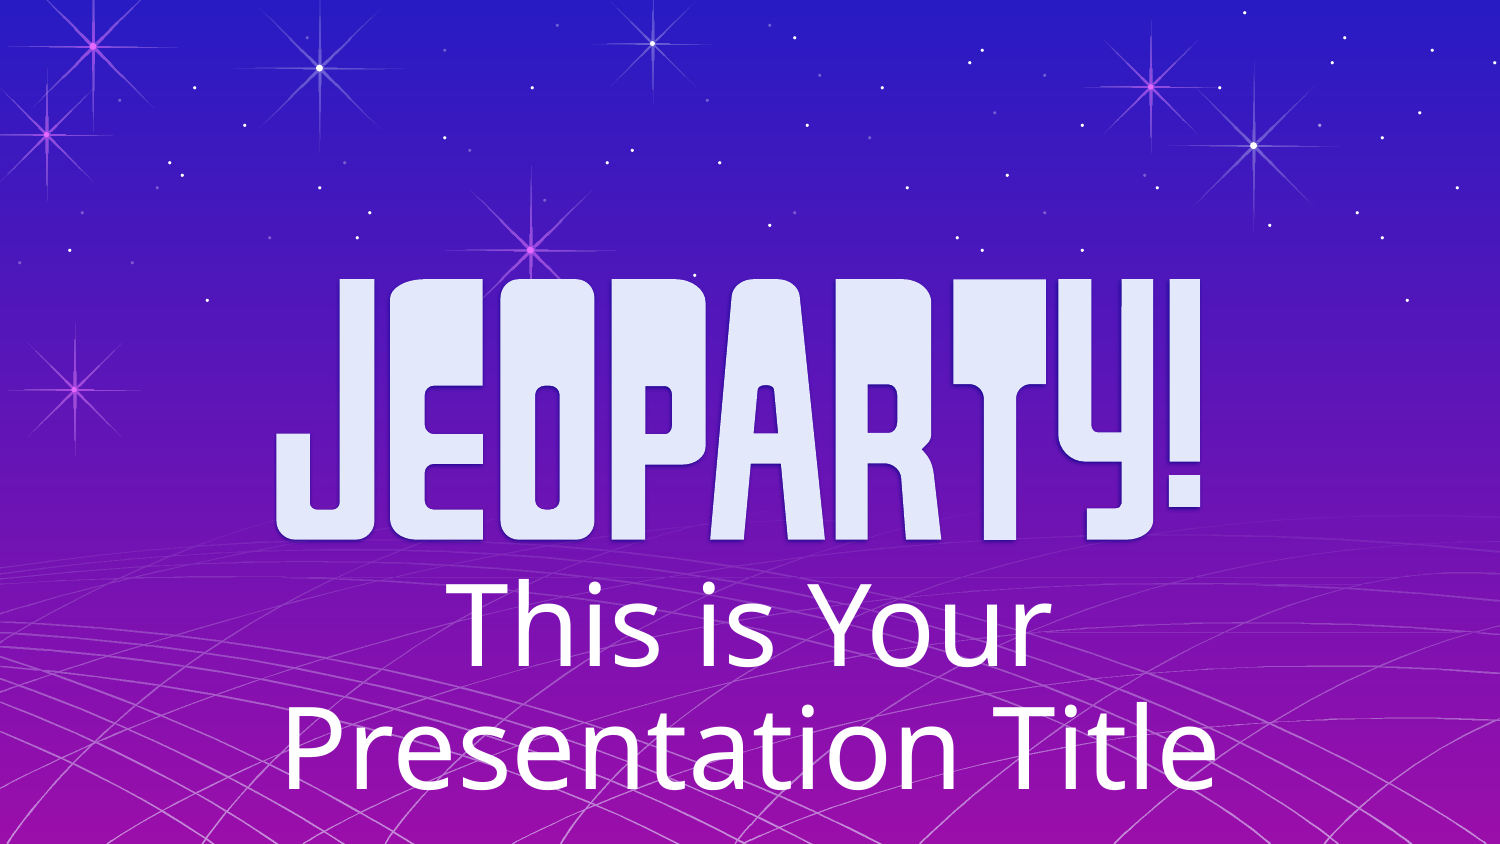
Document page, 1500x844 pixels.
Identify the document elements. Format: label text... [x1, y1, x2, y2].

title This is Your Presentation Title [112, 566, 1388, 667]
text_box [276, 278, 1201, 541]
